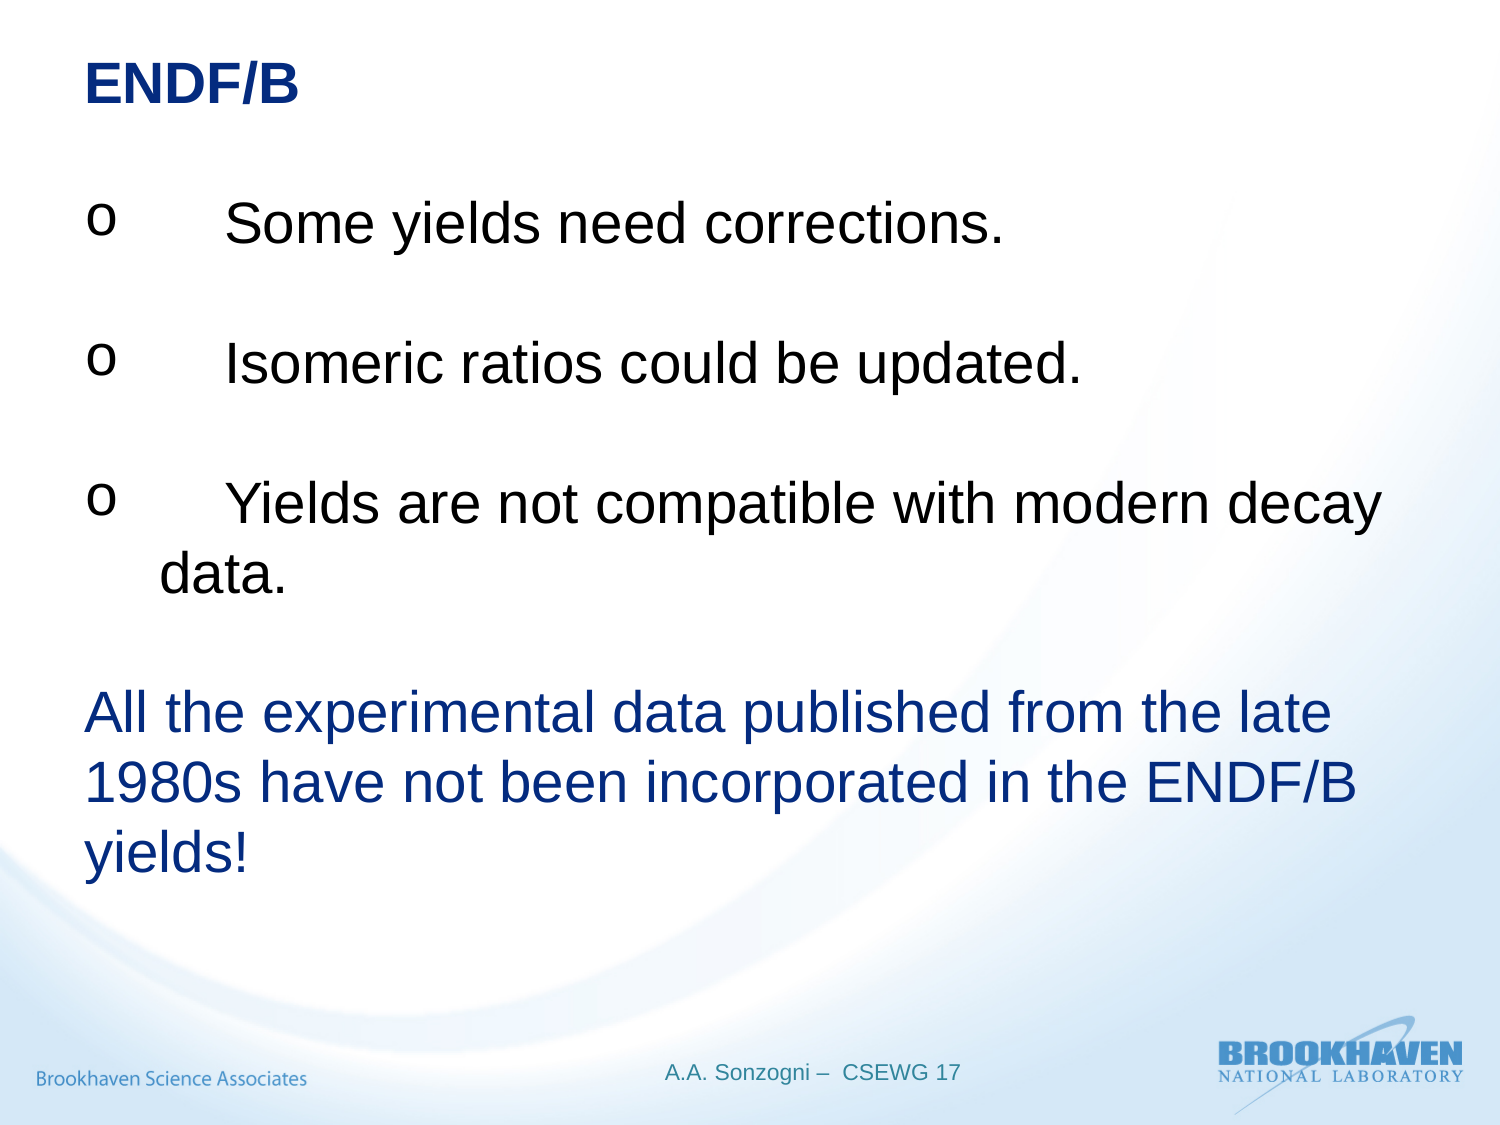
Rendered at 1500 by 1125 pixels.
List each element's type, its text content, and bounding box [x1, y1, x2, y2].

picture [0, 0, 1500, 1125]
text_box ENDF/B Some yields need corrections. Isomeric ratios could be updated. Yields are not compatible with modern decay data. All the experimental data published from the late 1980s have not been incorporated in the ENDF/B yields! [69, 37, 1470, 892]
